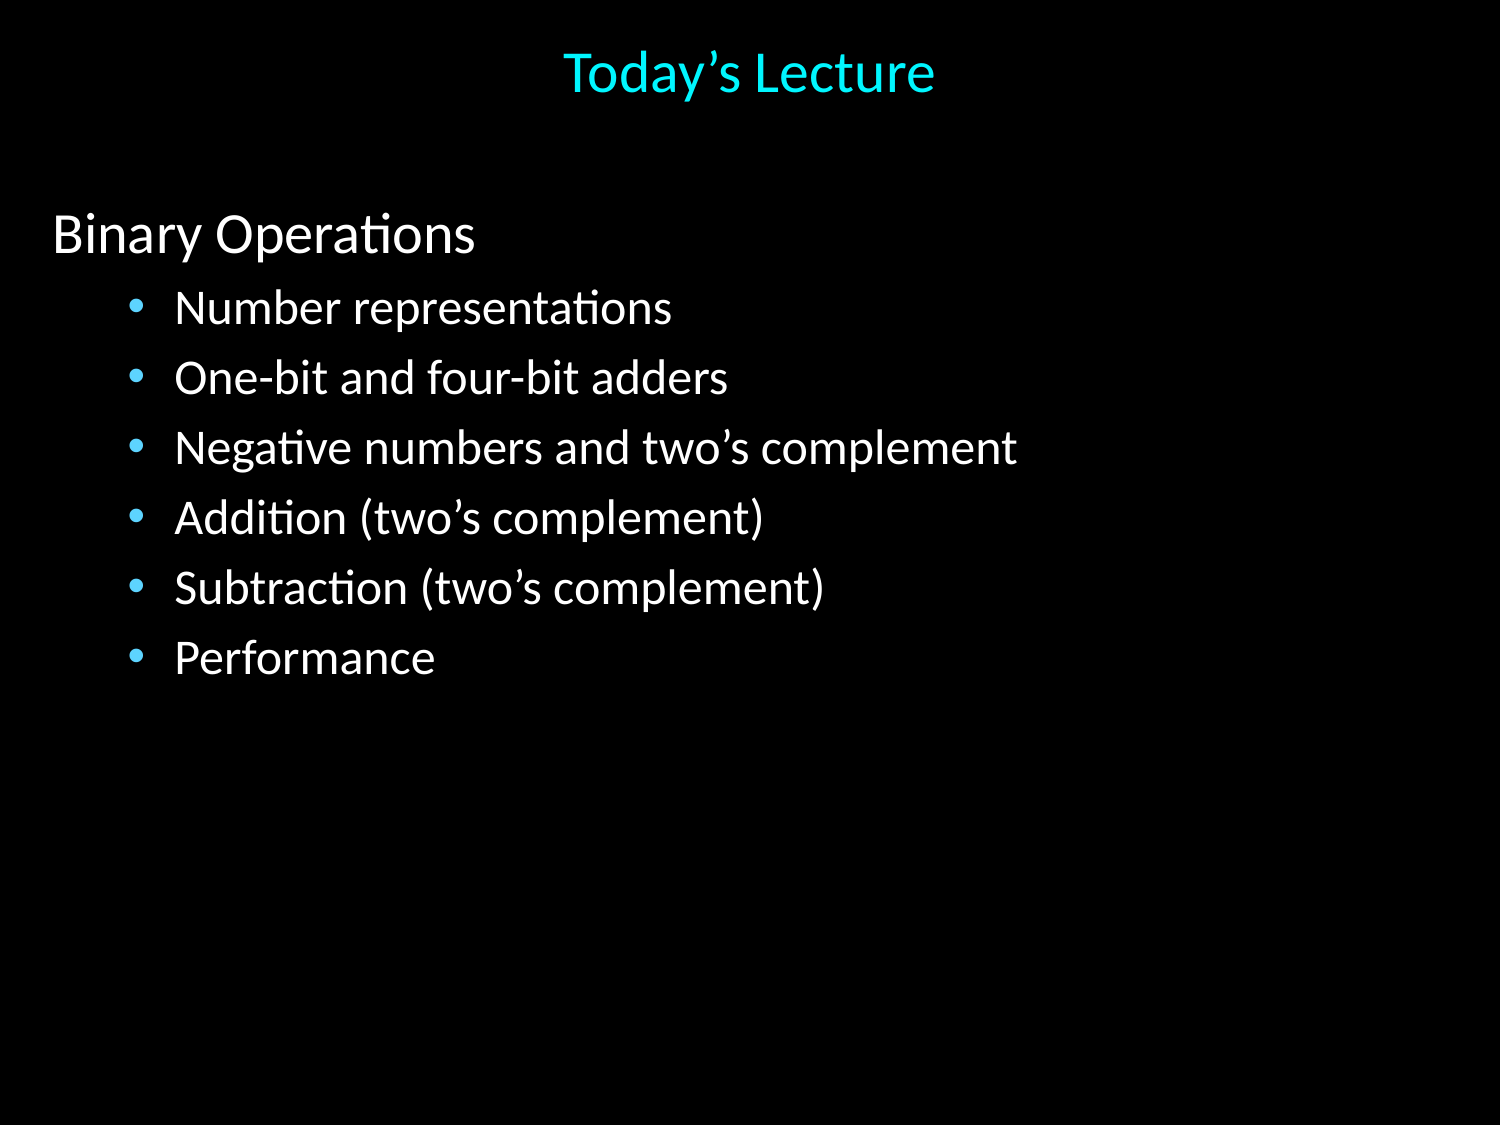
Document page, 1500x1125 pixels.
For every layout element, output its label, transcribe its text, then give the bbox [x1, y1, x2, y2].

title Today’s Lecture [37, 24, 1463, 113]
list Binary Operations Number representations One-bit and four-bit adders Negative numbers and two’s complement Addition (two’s complement) Subtraction (two’s complement) Performance [37, 187, 1463, 1113]
